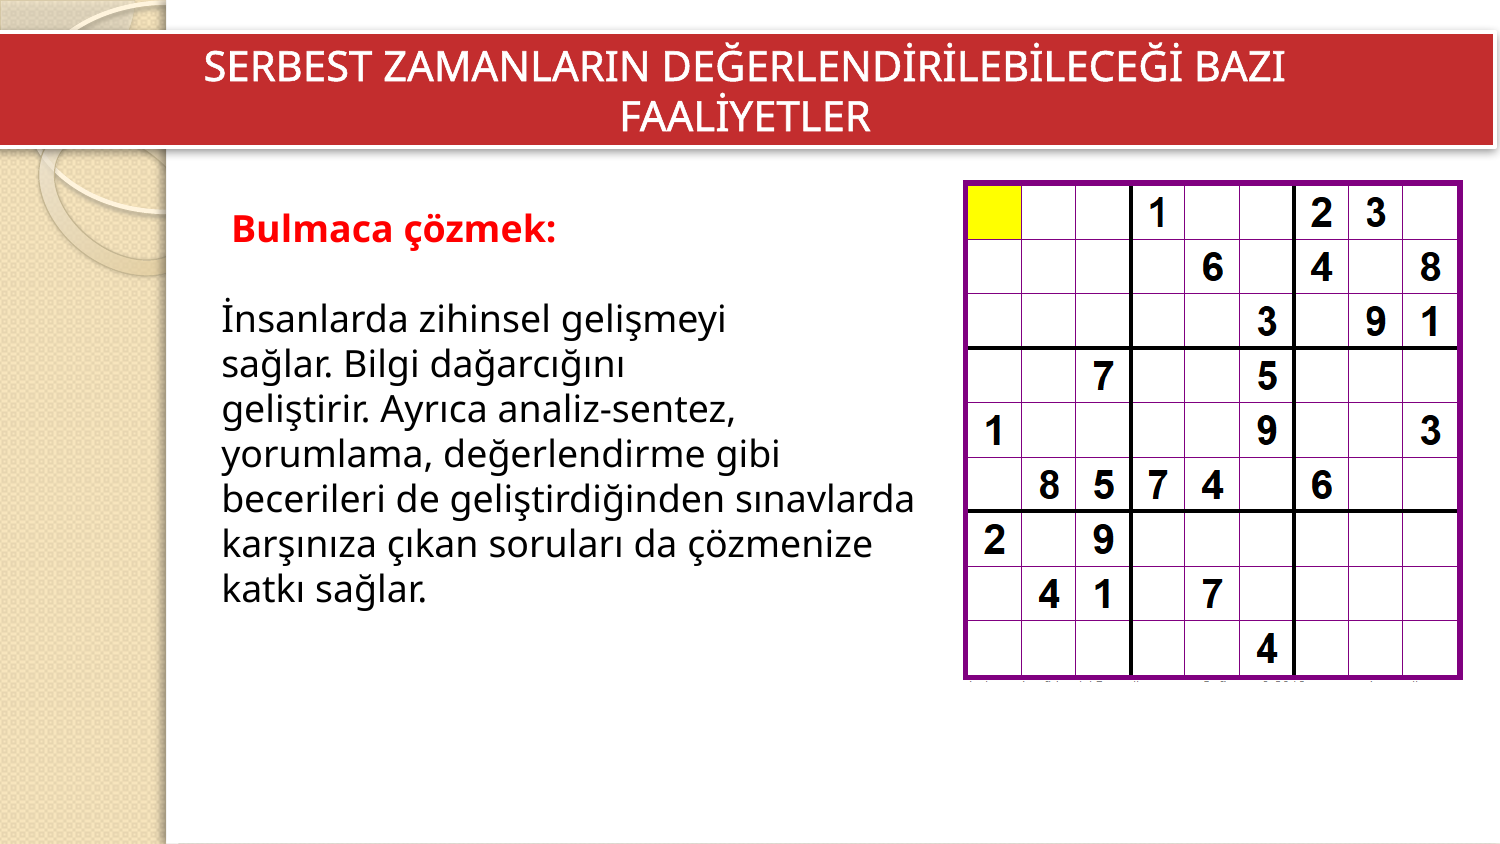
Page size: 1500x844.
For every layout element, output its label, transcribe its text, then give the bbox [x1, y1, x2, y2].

text_box [194, 185, 892, 247]
text_box Bulmaca çözmek: İnsanlarda zihinsel gelişmeyi sağlar. Bilgi dağarcığını geliştirir. Ayrıca analiz-sentez, yorumlama, değerlendirme gibi becerileri de geliştirdiğinden sınavlarda karşınıza çıkan soruları da çözmenize katkı sağlar. [206, 197, 949, 618]
text_box SERBEST ZAMANLARIN DEĞERLENDİRİLEBİLECEĞİ BAZI FAALİYETLER [0, 30, 1497, 149]
picture [956, 173, 1470, 682]
